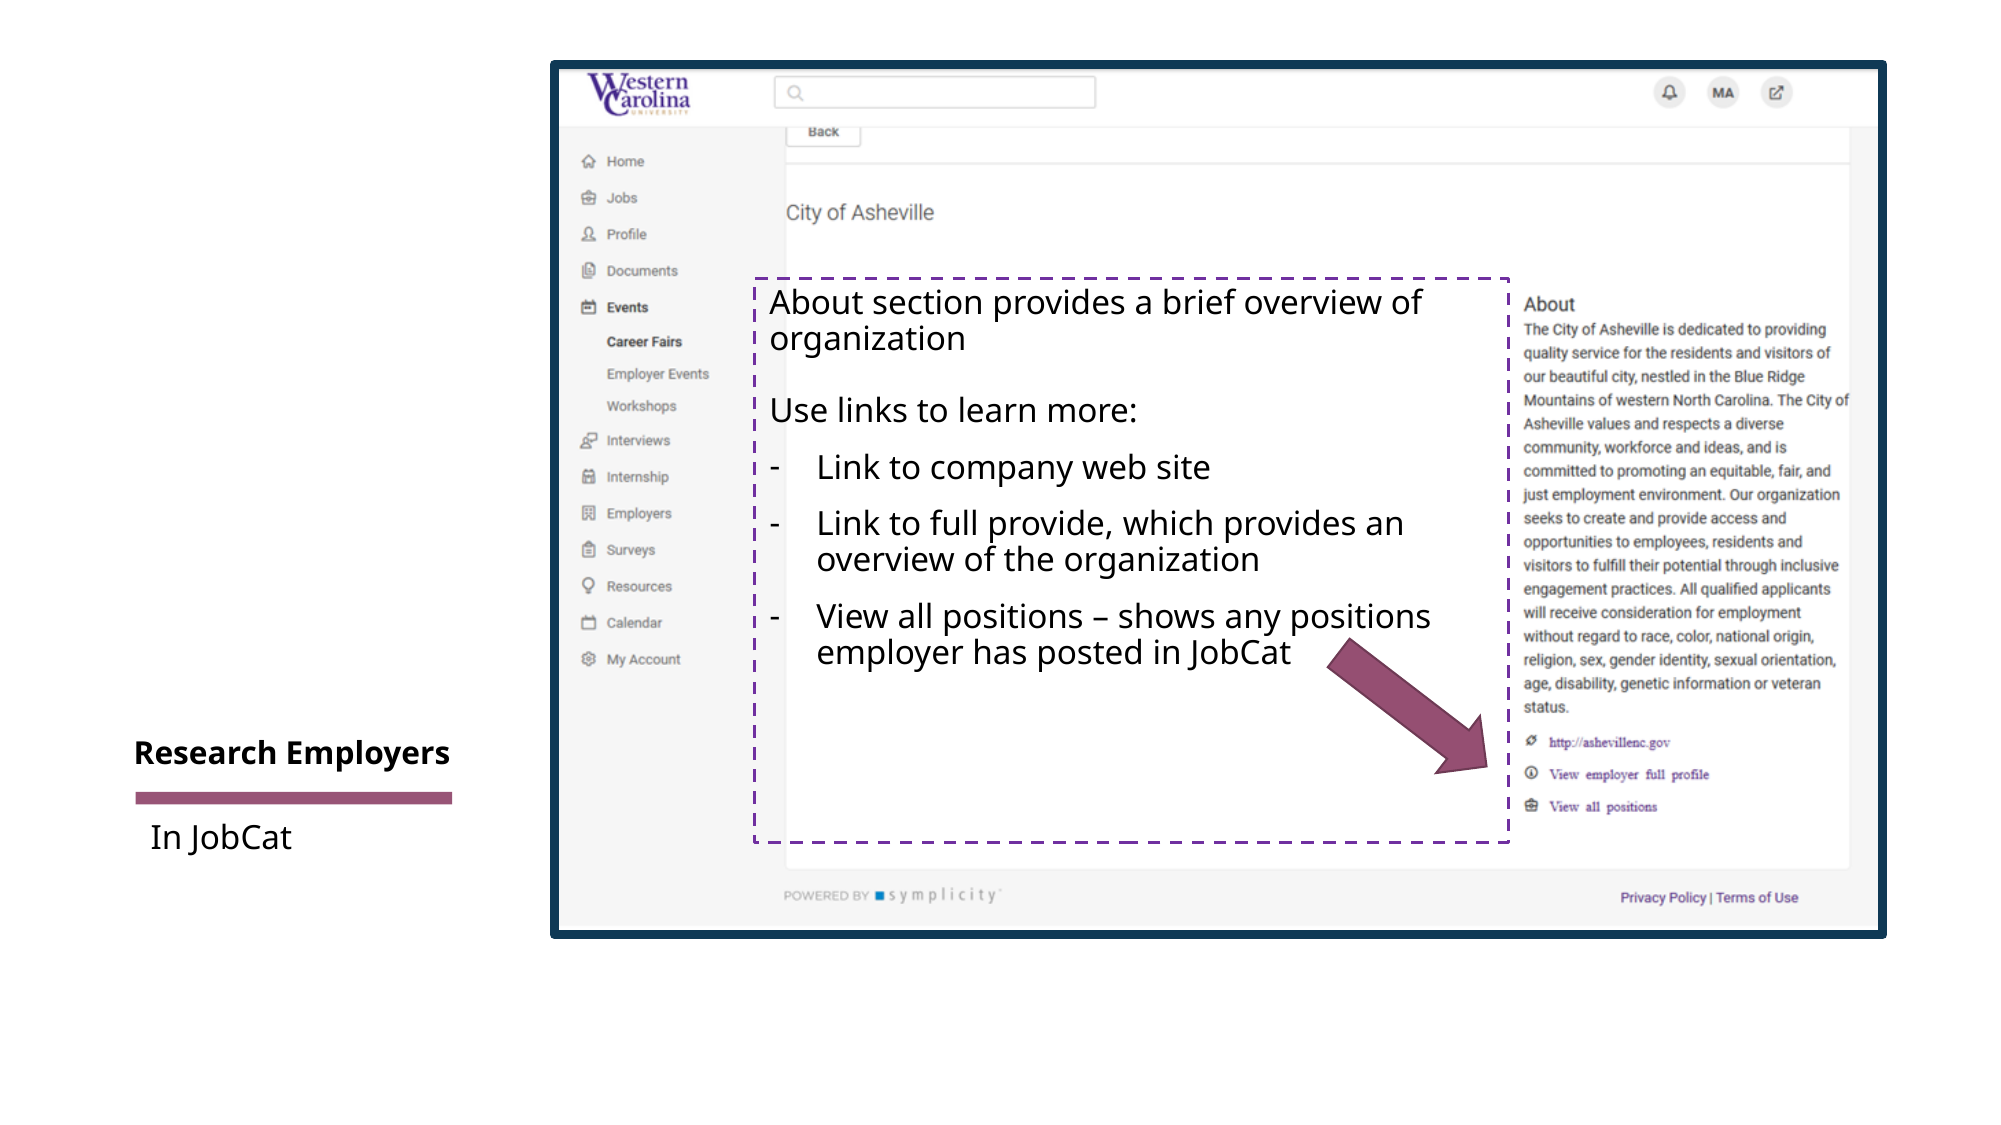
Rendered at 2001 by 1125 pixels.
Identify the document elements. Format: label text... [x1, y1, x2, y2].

list Research Employers [118, 720, 467, 788]
picture [559, 68, 1879, 930]
list In JobCat [135, 805, 467, 873]
